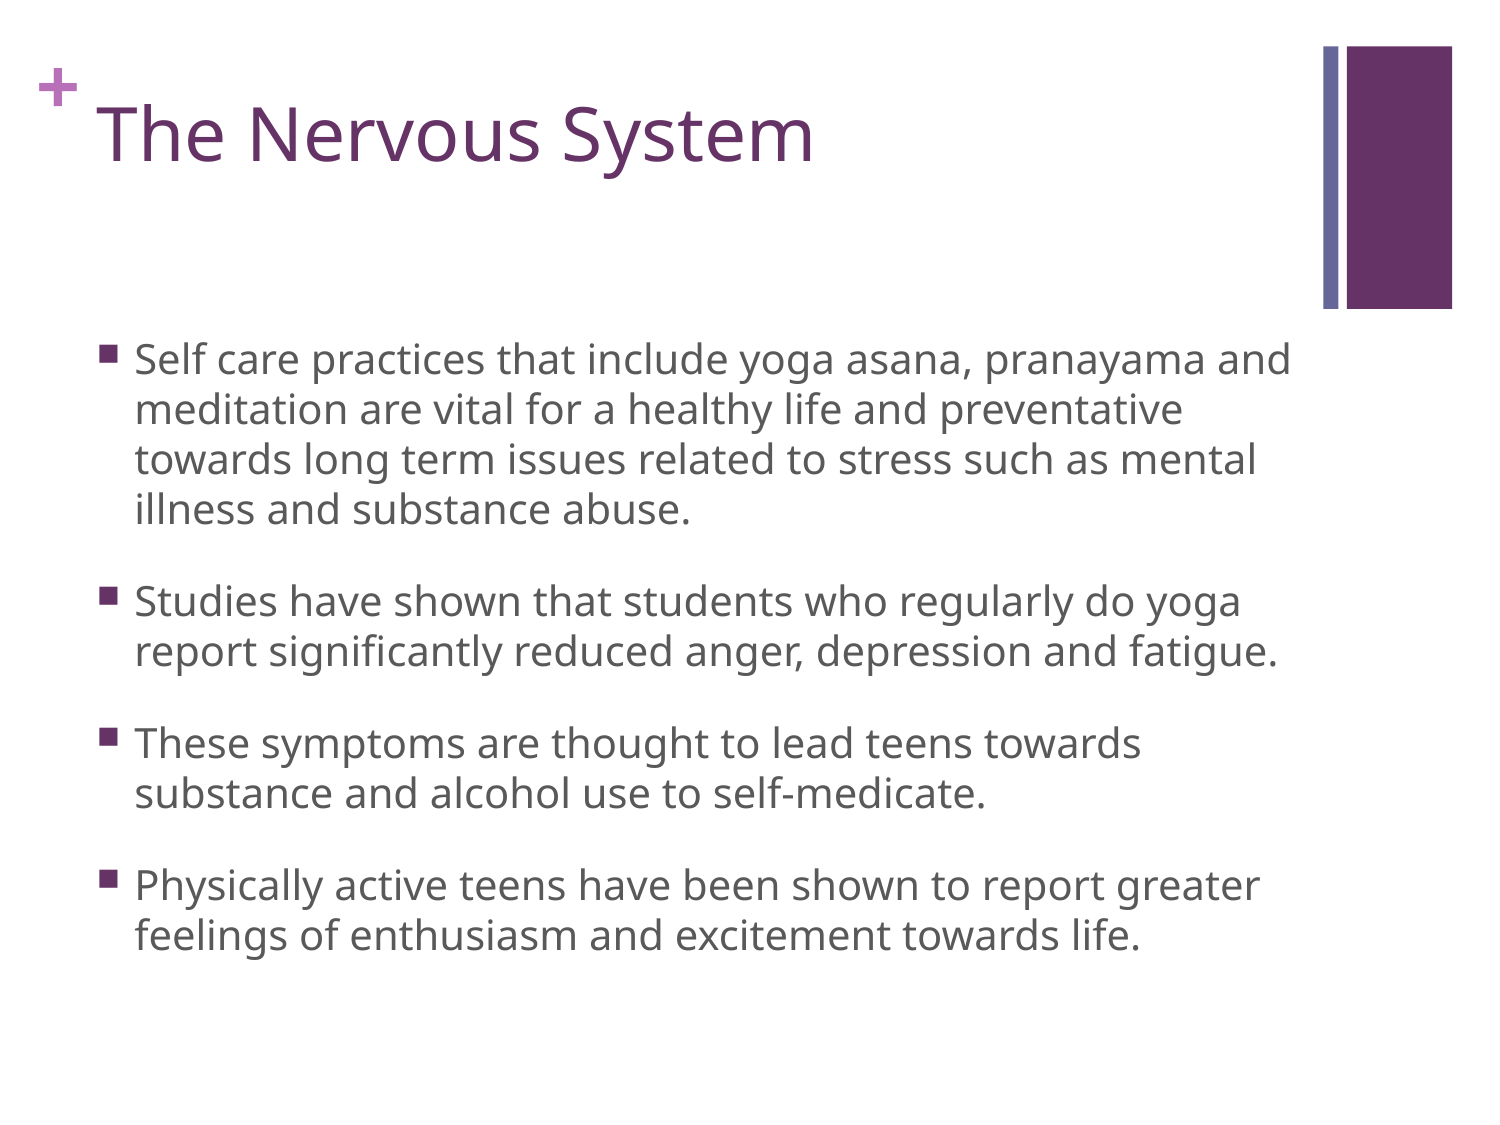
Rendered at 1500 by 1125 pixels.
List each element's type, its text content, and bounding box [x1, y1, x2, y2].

list Self care practices that include yoga asana, pranayama and meditation are vital for a healthy life and preventative towards long term issues related to stress such as mental illness and substance abuse. Studies have shown that students who regularly do yoga report significantly reduced anger, depression and fatigue. These symptoms are thought to lead teens towards substance and alcohol use to self-medicate. Physically active teens have been shown to report greater feelings of enthusiasm and excitement towards life. [81, 324, 1322, 1075]
title The Nervous System [81, 79, 1322, 263]
